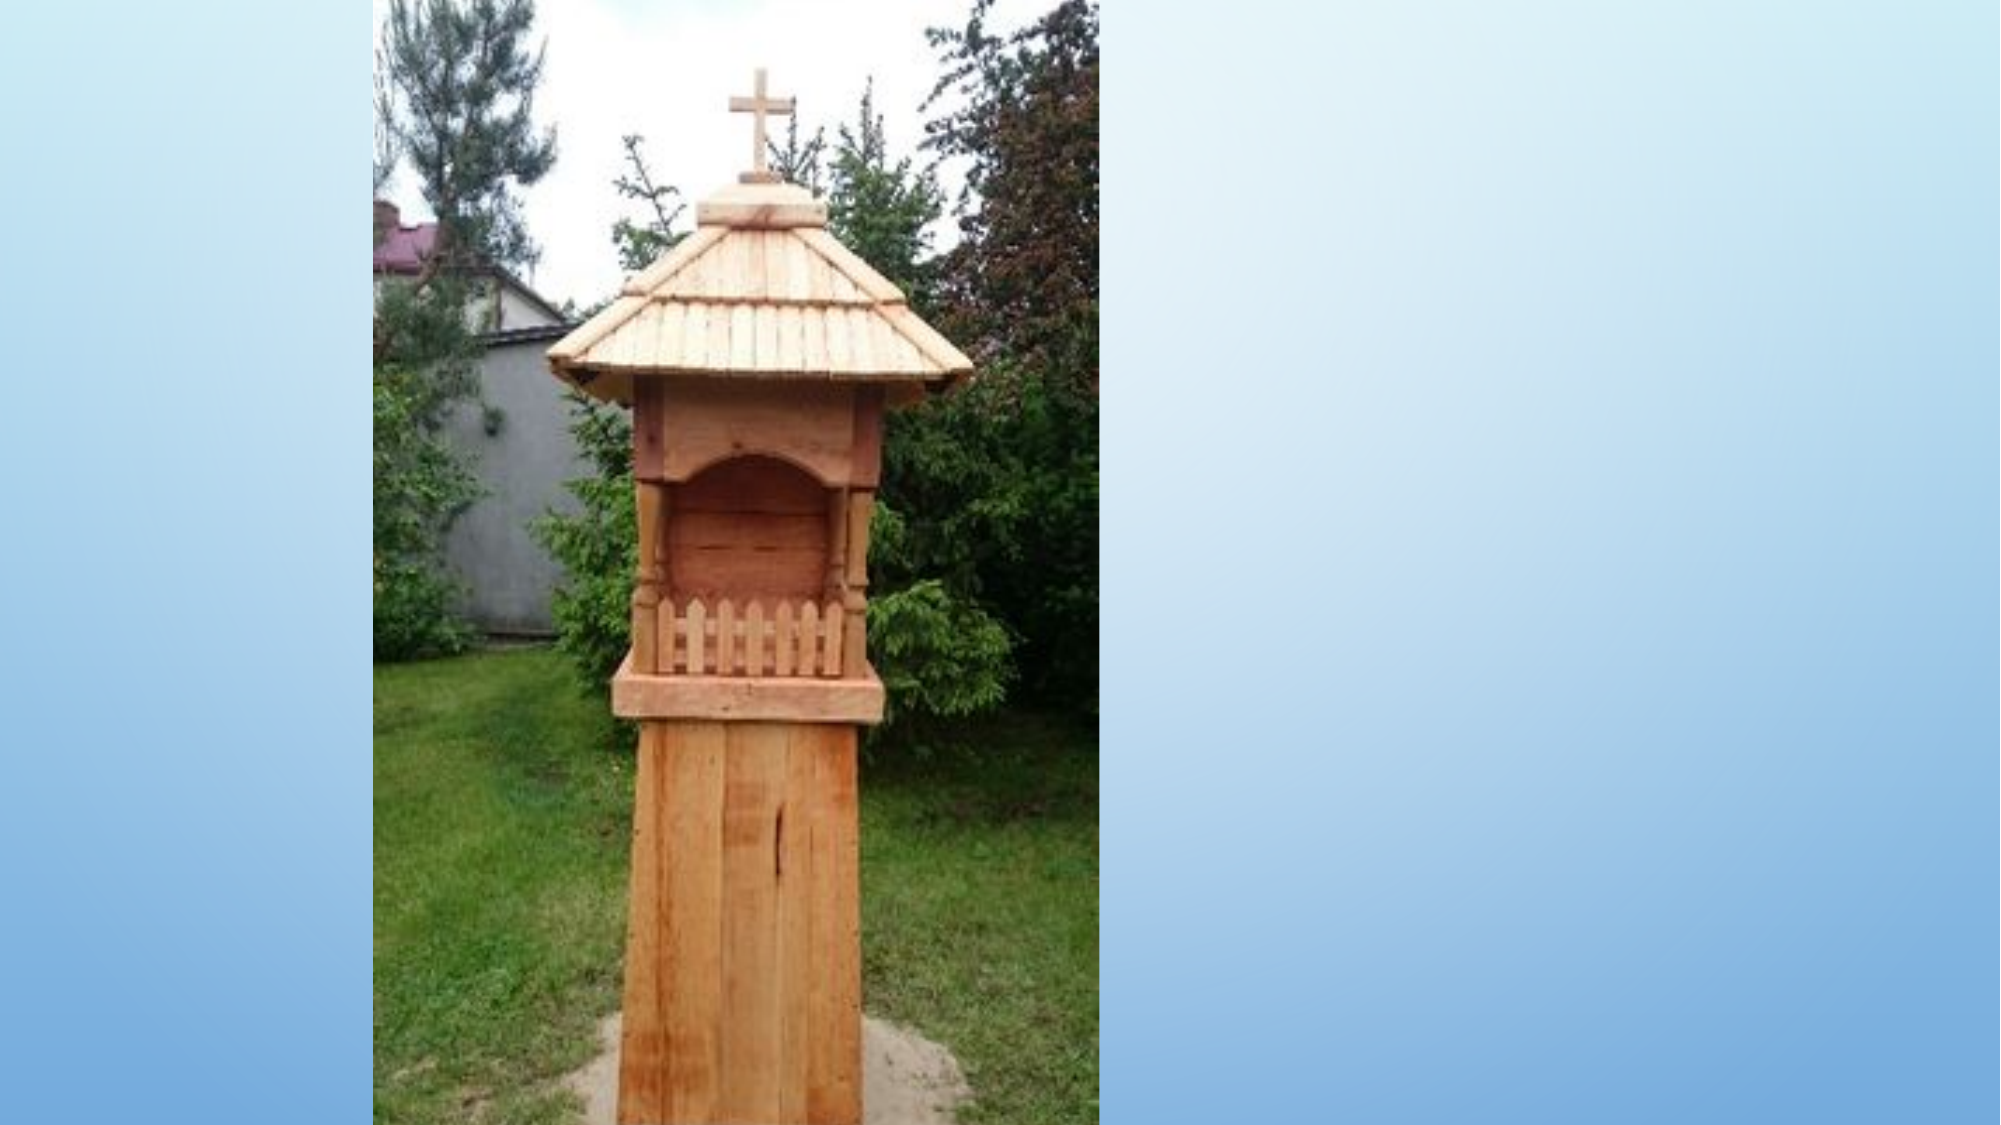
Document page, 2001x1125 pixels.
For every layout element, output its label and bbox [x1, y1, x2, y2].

picture [372, 0, 1100, 1125]
